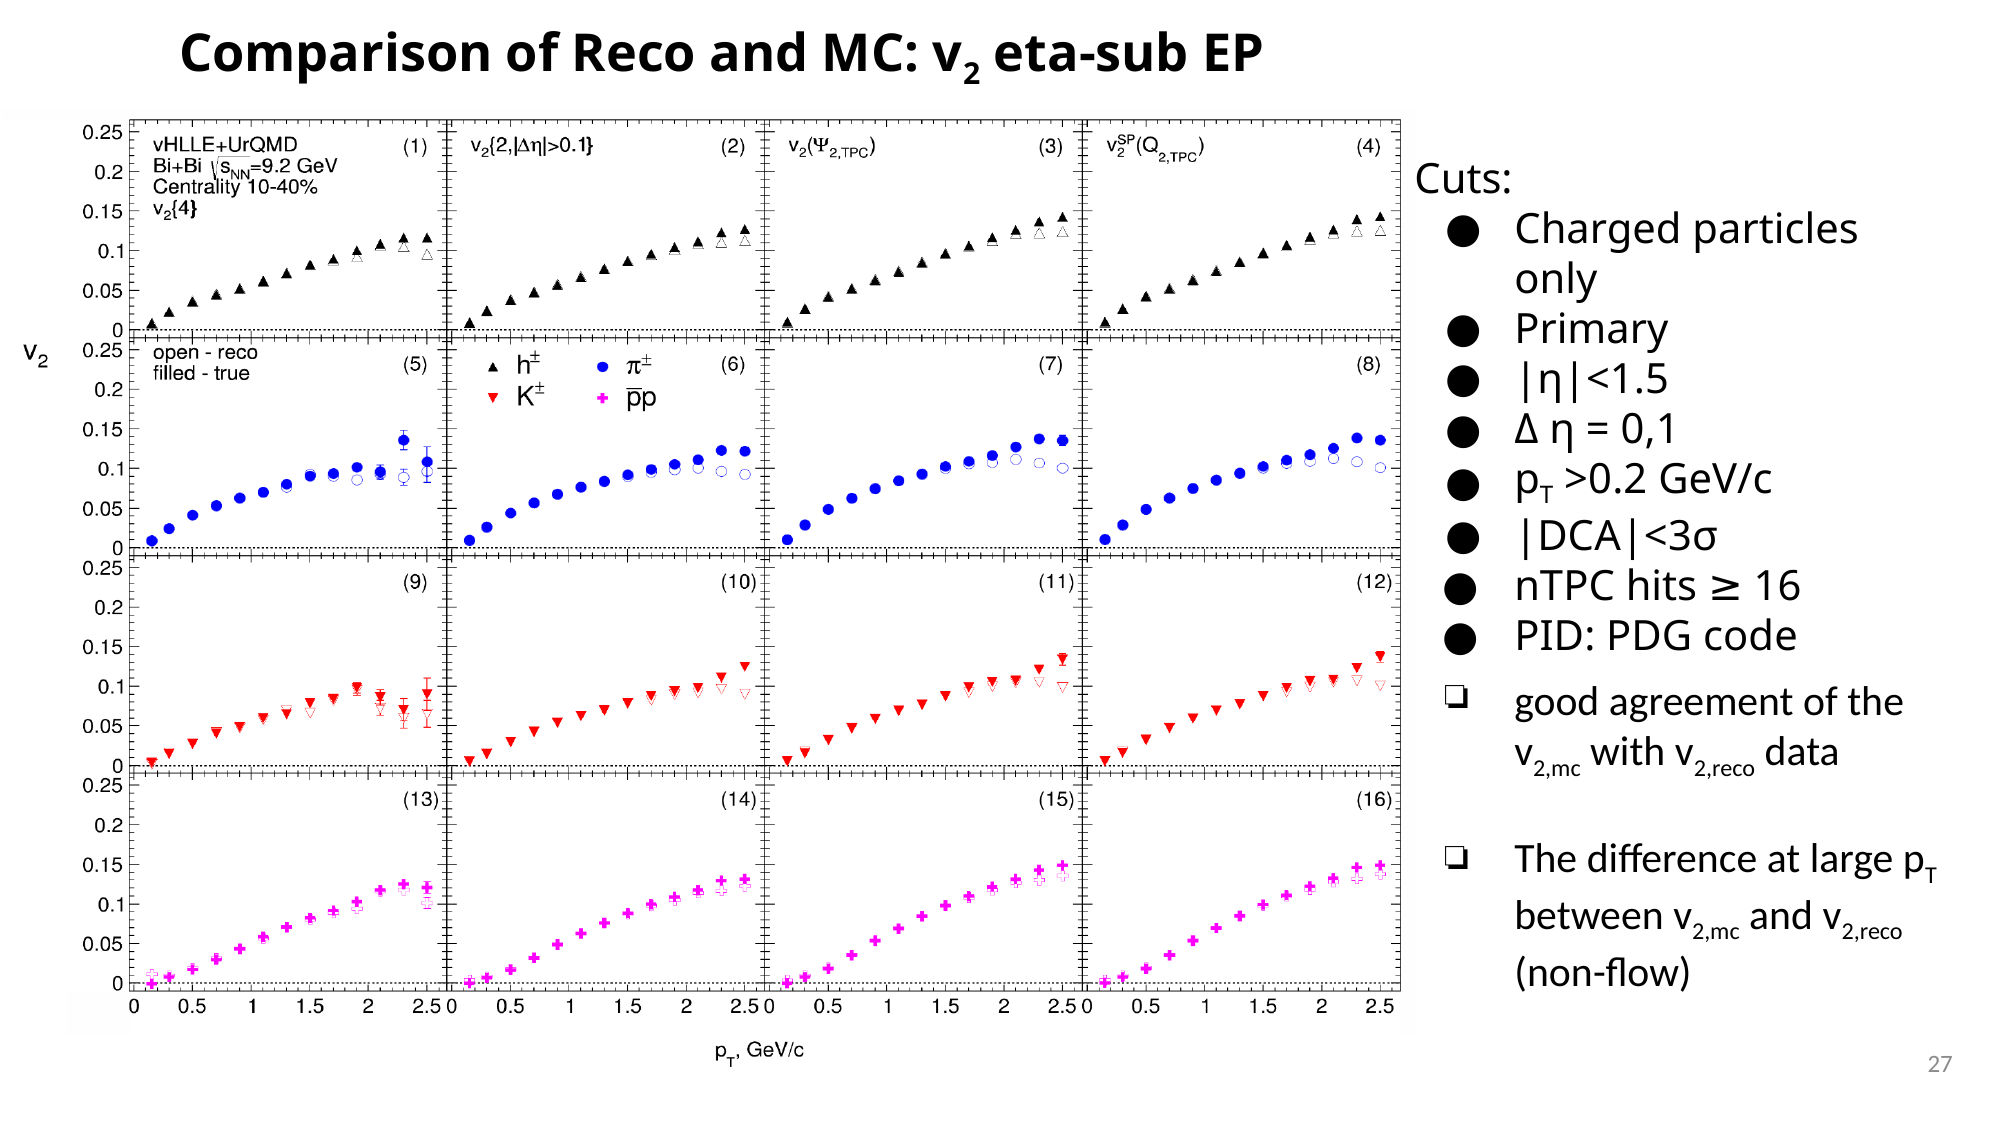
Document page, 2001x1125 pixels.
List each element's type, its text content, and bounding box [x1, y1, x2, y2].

picture [2, 109, 1416, 1078]
text_box good agreement of the v2,mc with v2,reco data The difference at large pT between v2,mc and v2,reco (non-flow) [1416, 654, 2000, 1022]
slide_number 27 [1853, 1019, 1974, 1106]
text_box Cuts: Charged particles only Primary |η|<1.5 Δ η = 0,1 pT >0.2 GeV/c |DCA|<3σ nTPC hits ≥ 16 PID: PDG code [1416, 131, 1964, 654]
title Comparison of Reco and MC: v2 eta-sub EP [159, 0, 1841, 107]
